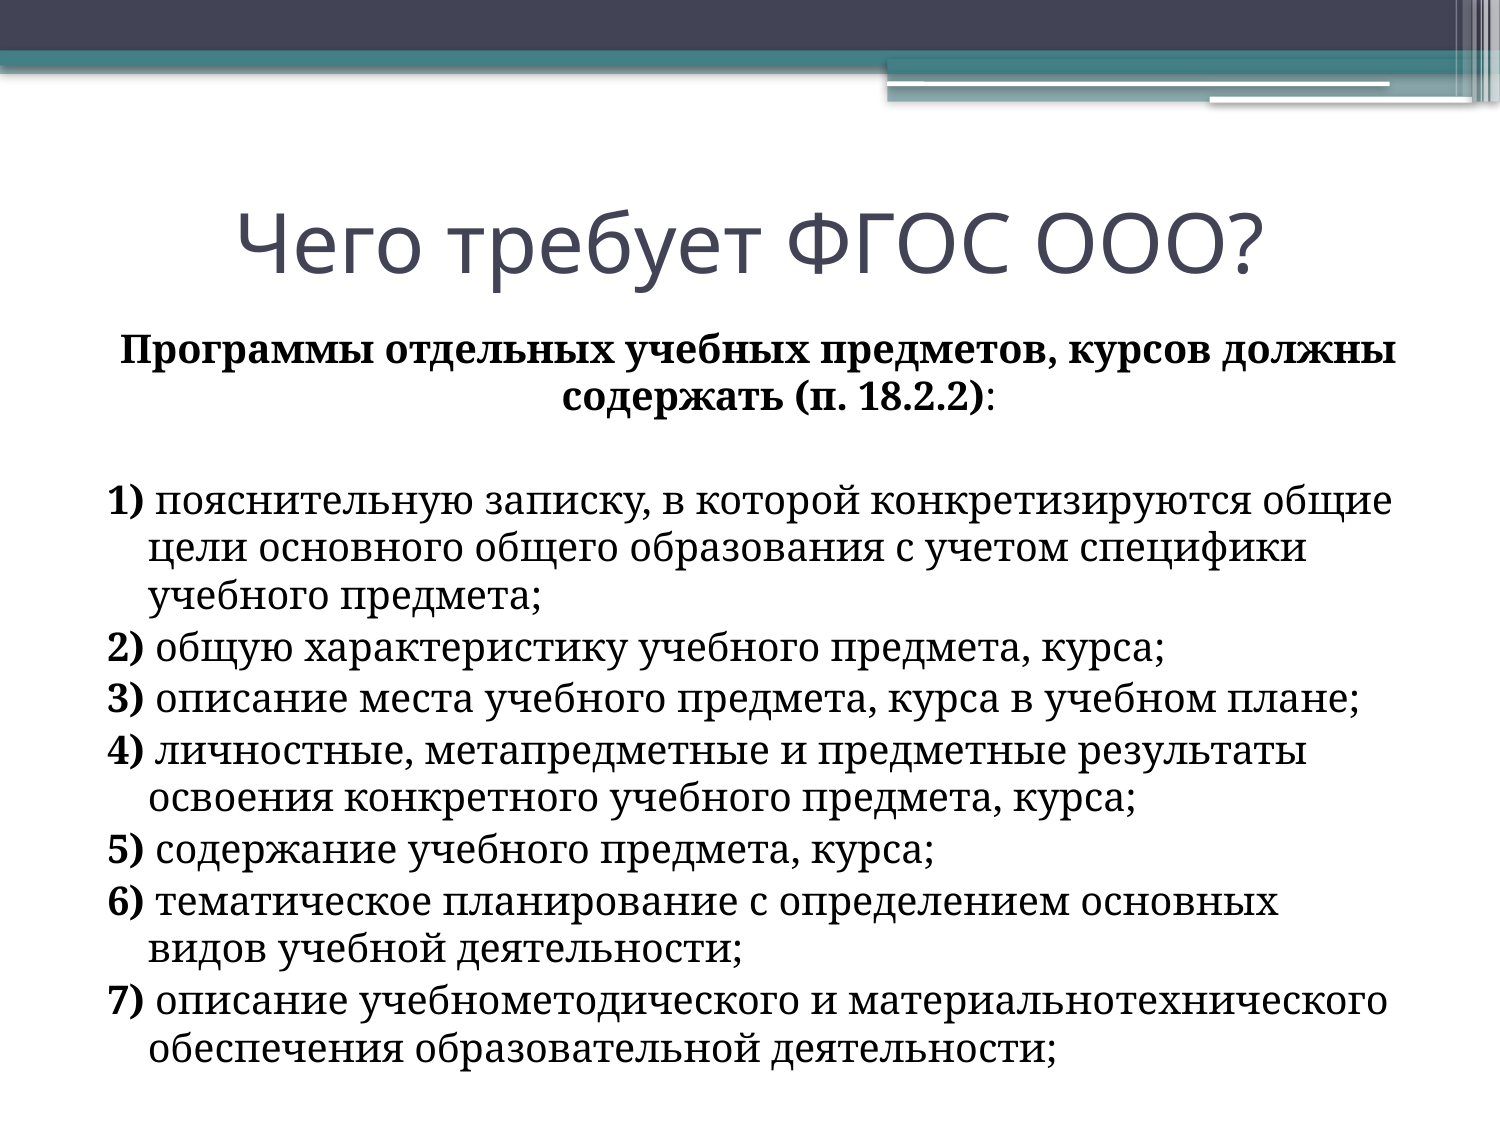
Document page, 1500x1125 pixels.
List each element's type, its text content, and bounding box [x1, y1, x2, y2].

list Программы отдельных учебных предметов, курсов должны содержать (п. 18.2.2): 1) пояснительную записку, в которой конкретизируются общие цели основного общего образования с учетом специфики учебного предмета; 2) общую характеристику учебного предмета, курса; 3) описание места учебного предмета, курса в учебном плане; 4) личностные, метапредметные и предметные результаты освоения конкретного учебного предмета, курса; 5) содержание учебного предмета, курса; 6) тематическое планирование с определением основных видов учебной деятельности; 7) описание учебно­методического и материально­технического обеспечения образовательной деятельности; [75, 316, 1425, 1079]
title Чего требует ФГОС ООО? [75, 152, 1425, 316]
